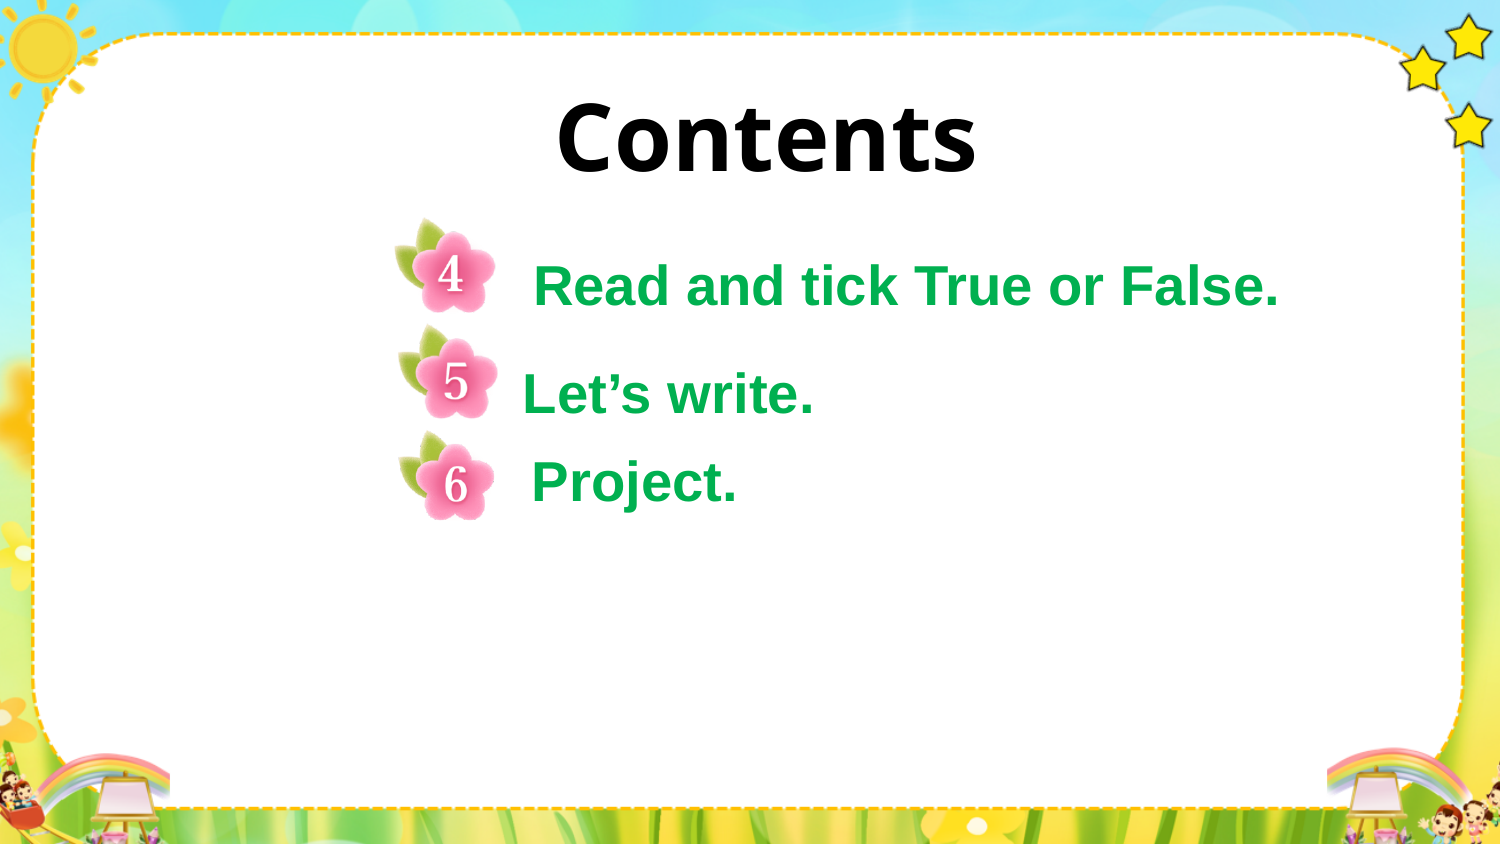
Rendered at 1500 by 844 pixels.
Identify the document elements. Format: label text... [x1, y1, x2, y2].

text_box Read and tick True or False. [521, 237, 1320, 315]
text_box Let’s write. [511, 346, 1242, 430]
text_box Contents [542, 71, 991, 196]
picture [0, 0, 1500, 844]
text_box Project. [520, 433, 1250, 517]
